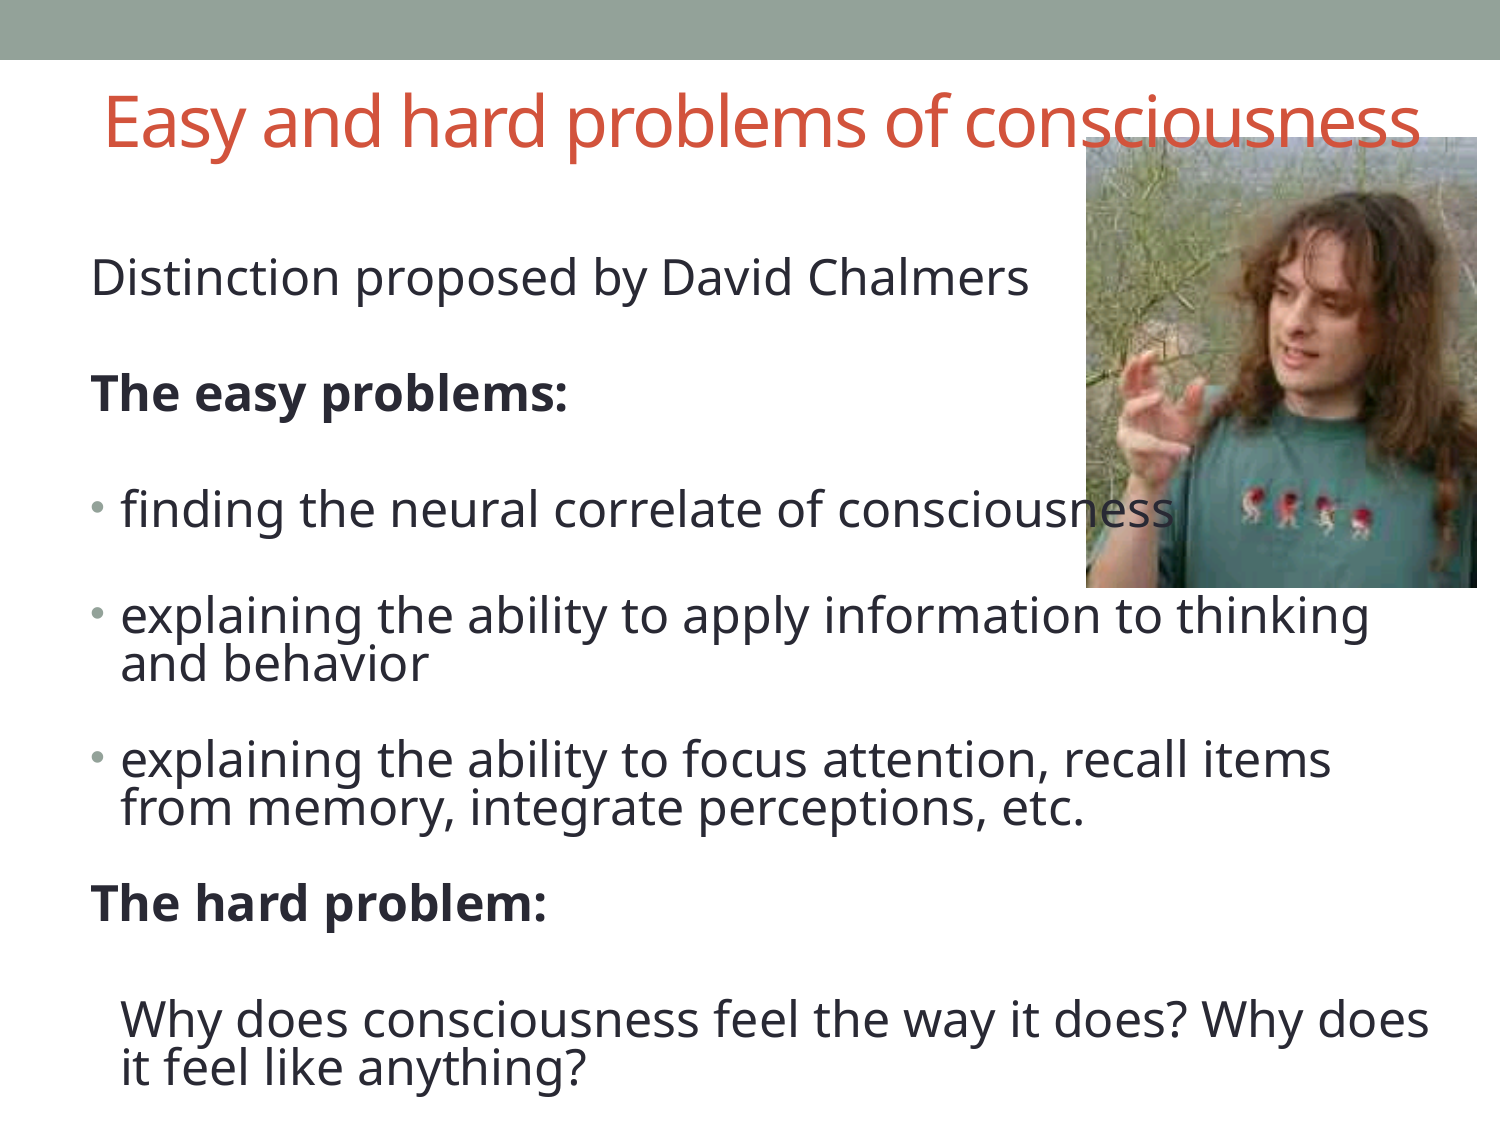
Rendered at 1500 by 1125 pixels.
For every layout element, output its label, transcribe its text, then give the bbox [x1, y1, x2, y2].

title Easy and hard problems of consciousness [87, 24, 1438, 213]
picture [1086, 137, 1477, 588]
list Distinction proposed by David Chalmers The easy problems: finding the neural correlate of consciousness explaining the ability to apply information to thinking and behavior explaining the ability to focus attention, recall items from memory, integrate perceptions, etc. The hard problem: Why does consciousness feel the way it does? Why does it feel like anything? [75, 249, 1450, 1125]
